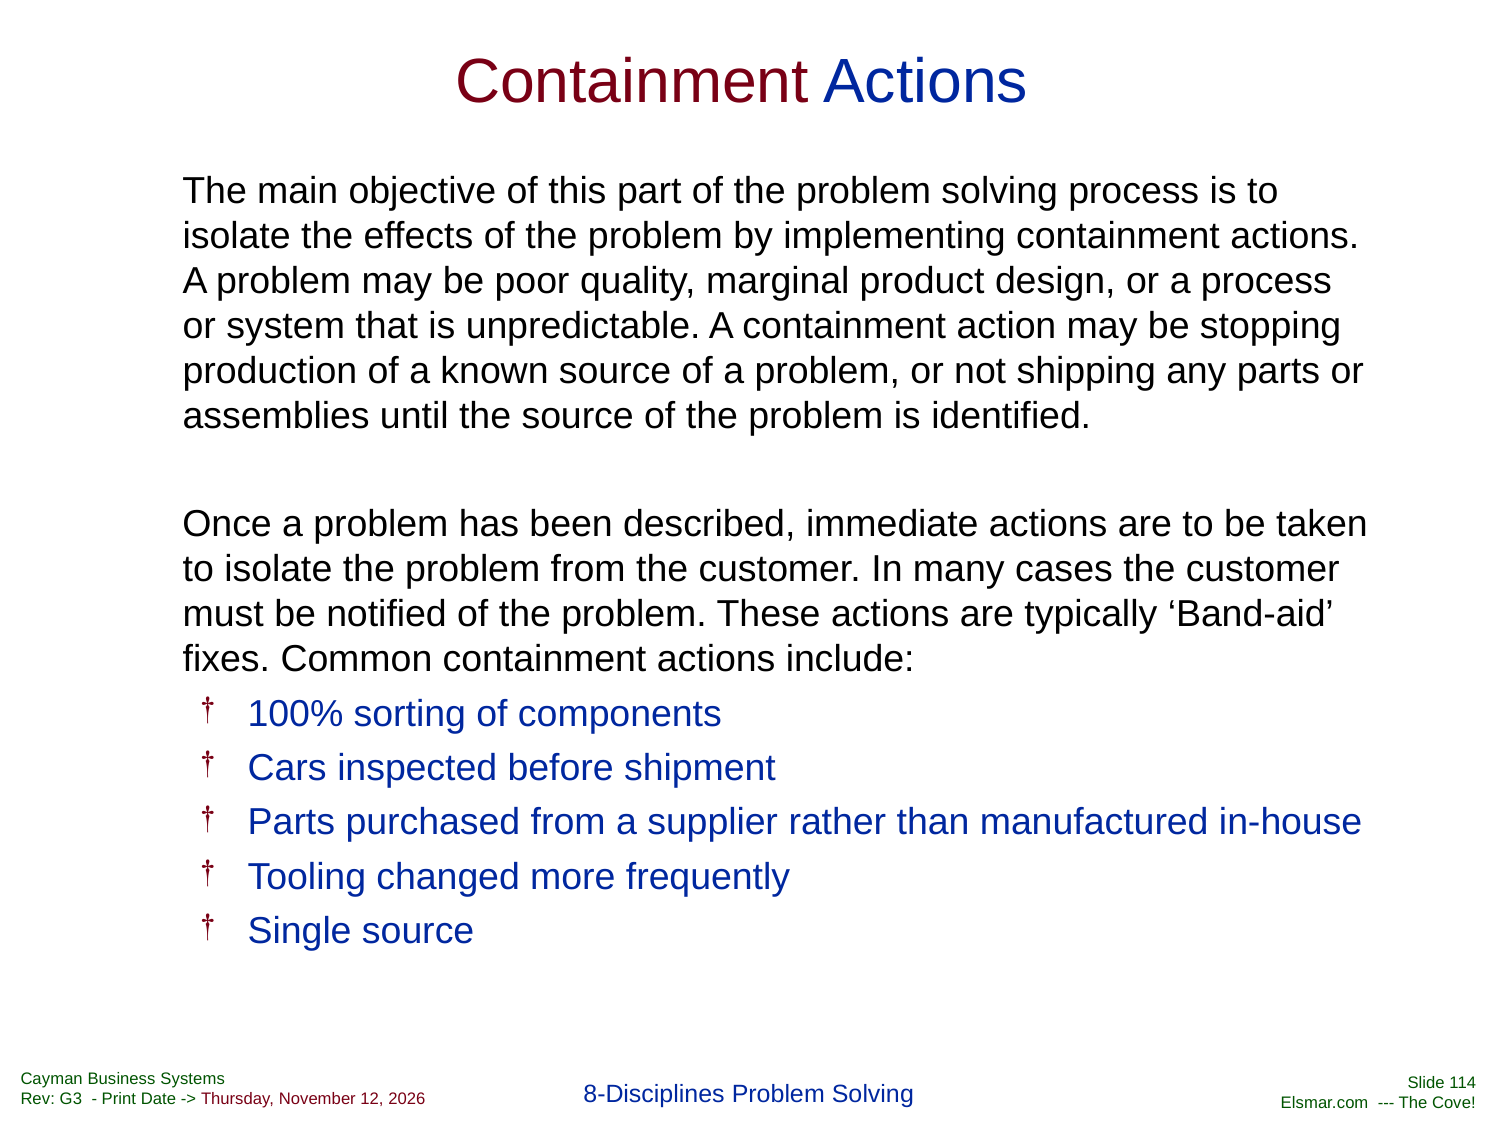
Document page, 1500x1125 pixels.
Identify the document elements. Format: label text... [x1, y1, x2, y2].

list The main objective of this part of the problem solving process is to isolate the effects of the problem by implementing containment actions. A problem may be poor quality, marginal product design, or a process or system that is unpredictable. A containment action may be stopping production of a known source of a problem, or not shipping any parts or assemblies until the source of the problem is identified. Once a problem has been described, immediate actions are to be taken to isolate the problem from the customer. In many cases the customer must be notified of the problem. These actions are typically ‘Band-aid’ fixes. Common containment actions include: 100% sorting of components Cars inspected before shipment Parts purchased from a supplier rather than manufactured in-house Tooling changed more frequently Single source [111, 157, 1388, 1027]
title Containment Actions [28, 15, 1455, 141]
